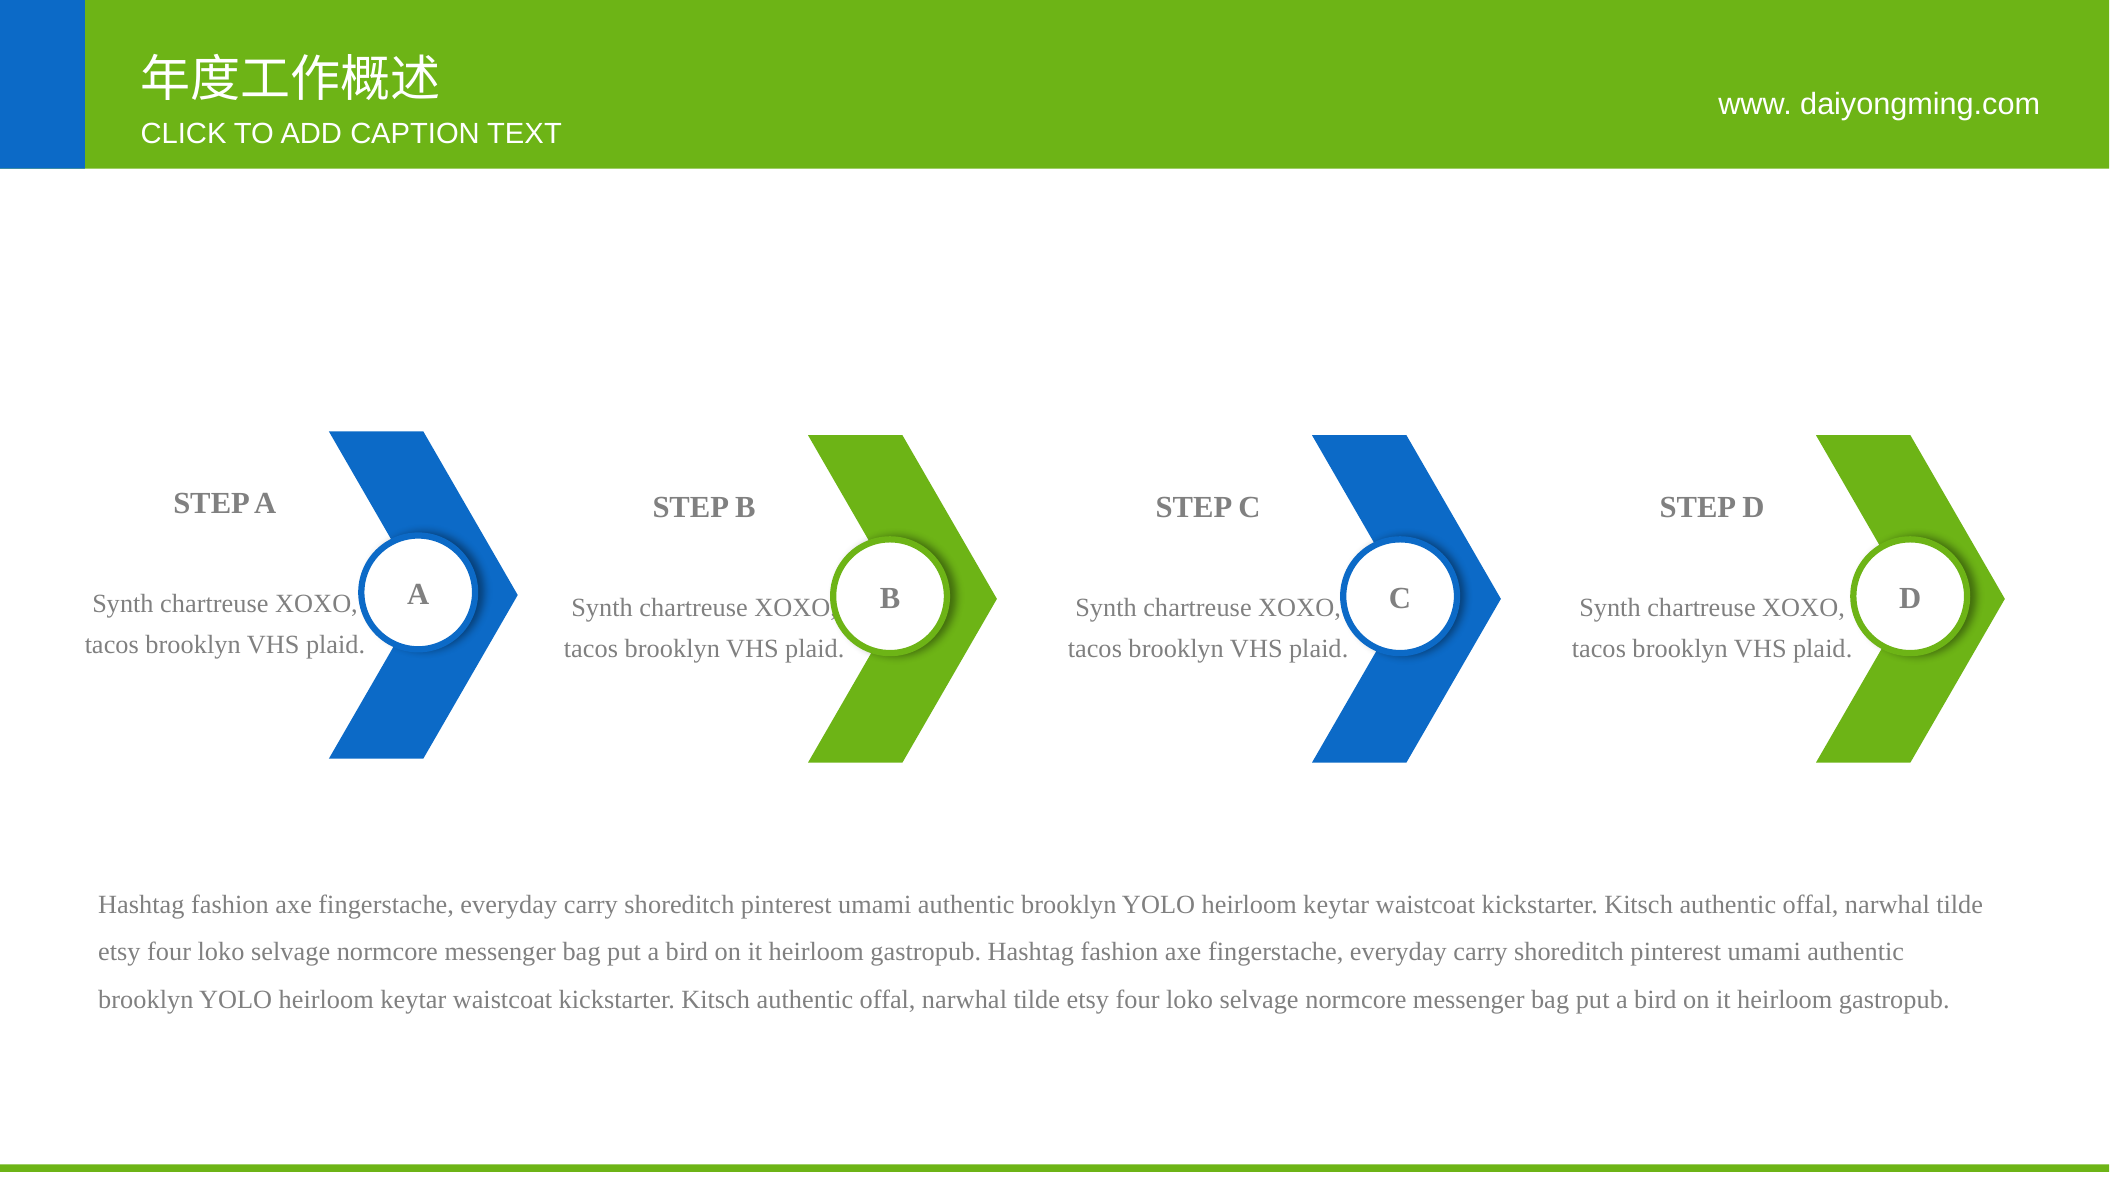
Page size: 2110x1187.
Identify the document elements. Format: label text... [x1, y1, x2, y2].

text_box [0, 0, 86, 170]
text_box [0, 1163, 2110, 1173]
text_box Hashtag fashion axe fingerstache, everyday carry shoreditch pinterest umami authentic brooklyn YOLO heirloom keytar waistcoat kickstarter. Kitsch authentic offal, narwhal tilde etsy four loko selvage normcore messenger bag put a bird on it heirloom gastropub. Hashtag fashion axe fingerstache, everyday carry shoreditch pinterest umami authentic brooklyn YOLO heirloom keytar waistcoat kickstarter. Kitsch authentic offal, narwhal tilde etsy four loko selvage normcore messenger bag put a bird on it heirloom gastropub. [83, 864, 2005, 1021]
text_box [86, 0, 2110, 170]
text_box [83, 482, 328, 658]
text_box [1570, 486, 1815, 661]
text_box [808, 435, 997, 763]
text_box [328, 431, 518, 759]
text_box CLICK TO ADD CAPTION TEXT [140, 113, 656, 149]
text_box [562, 486, 808, 661]
text_box www. daiyongming.com [1694, 83, 2041, 121]
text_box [1311, 435, 1501, 763]
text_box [1815, 435, 2005, 763]
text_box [1066, 486, 1311, 661]
text_box 年度工作概述 [140, 46, 484, 107]
